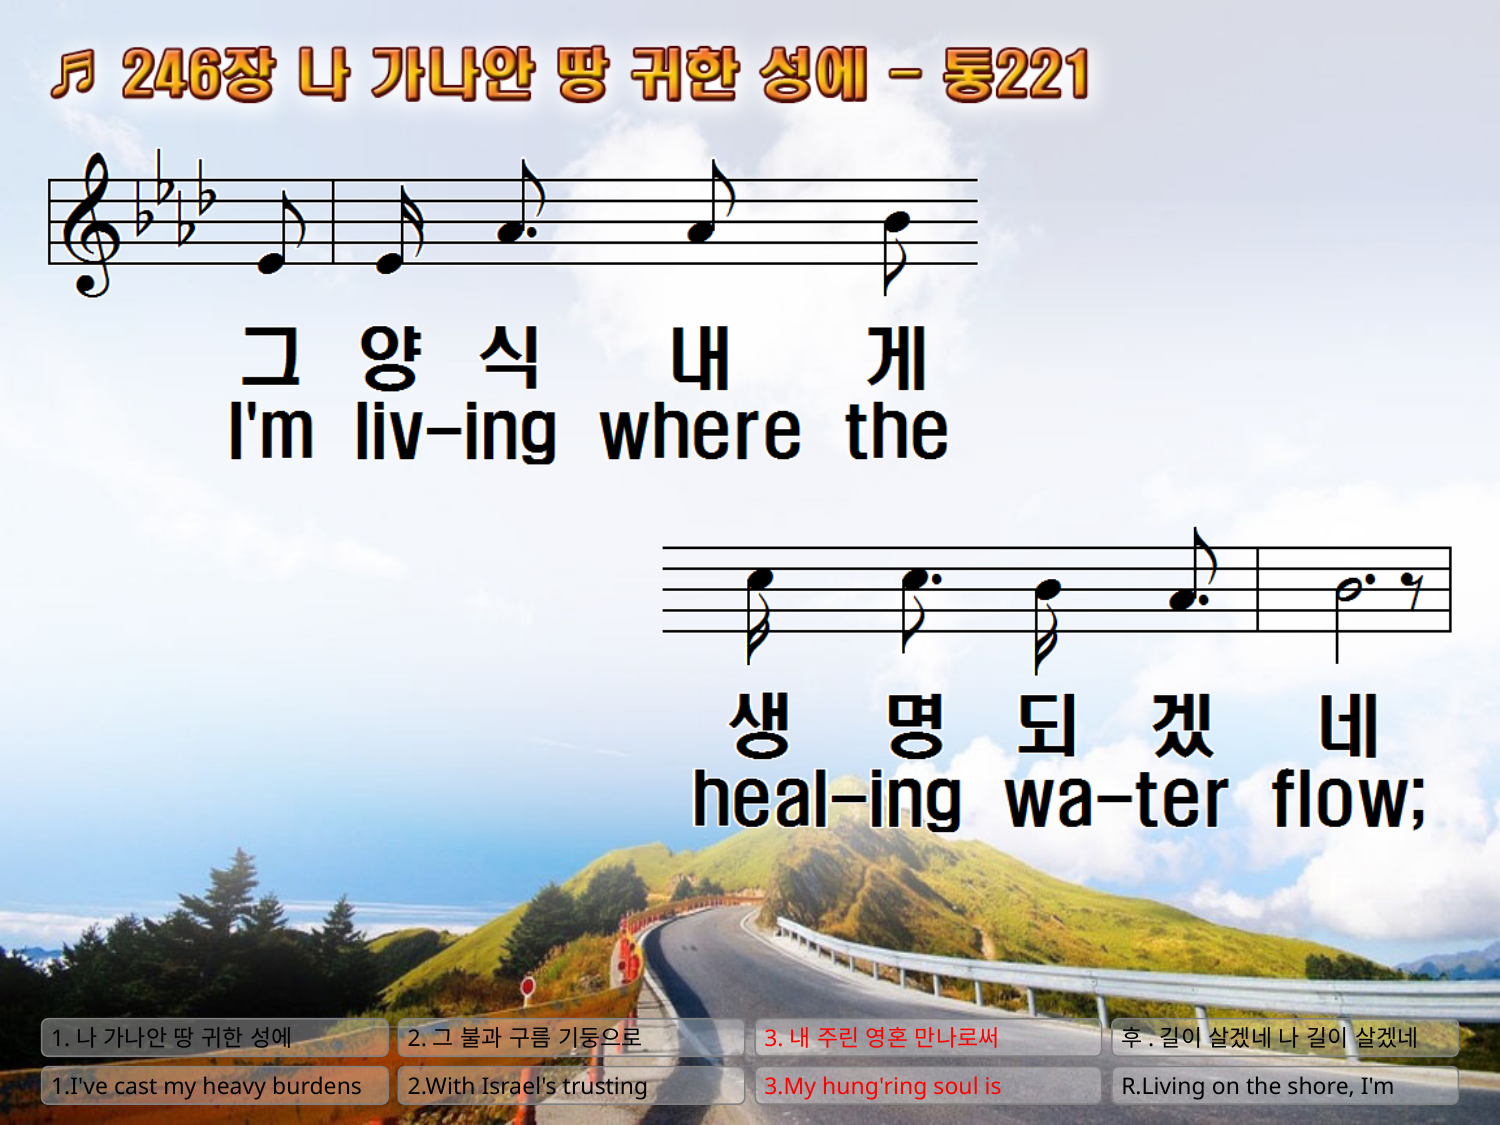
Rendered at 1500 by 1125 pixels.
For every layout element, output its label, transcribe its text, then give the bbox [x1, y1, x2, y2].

text_box 2.그 불과 구름 기둥으로 [398, 1018, 745, 1057]
text_box R.Living on the shore, I'm [1111, 1066, 1459, 1105]
text_box 2.With Israel's trusting [398, 1066, 745, 1105]
text_box 1.I've cast my heavy burdens [41, 1066, 389, 1105]
picture [0, 0, 1500, 1125]
text_box 1.나 가나안 땅 귀한 성에 [41, 1018, 389, 1057]
text_box 3.내 주린 영혼 만나로써 [755, 1018, 1102, 1057]
text_box 후.길이 살겠네 나 길이 살겠네 [1111, 1018, 1459, 1057]
text_box 3.My hung'ring soul is [755, 1066, 1102, 1105]
